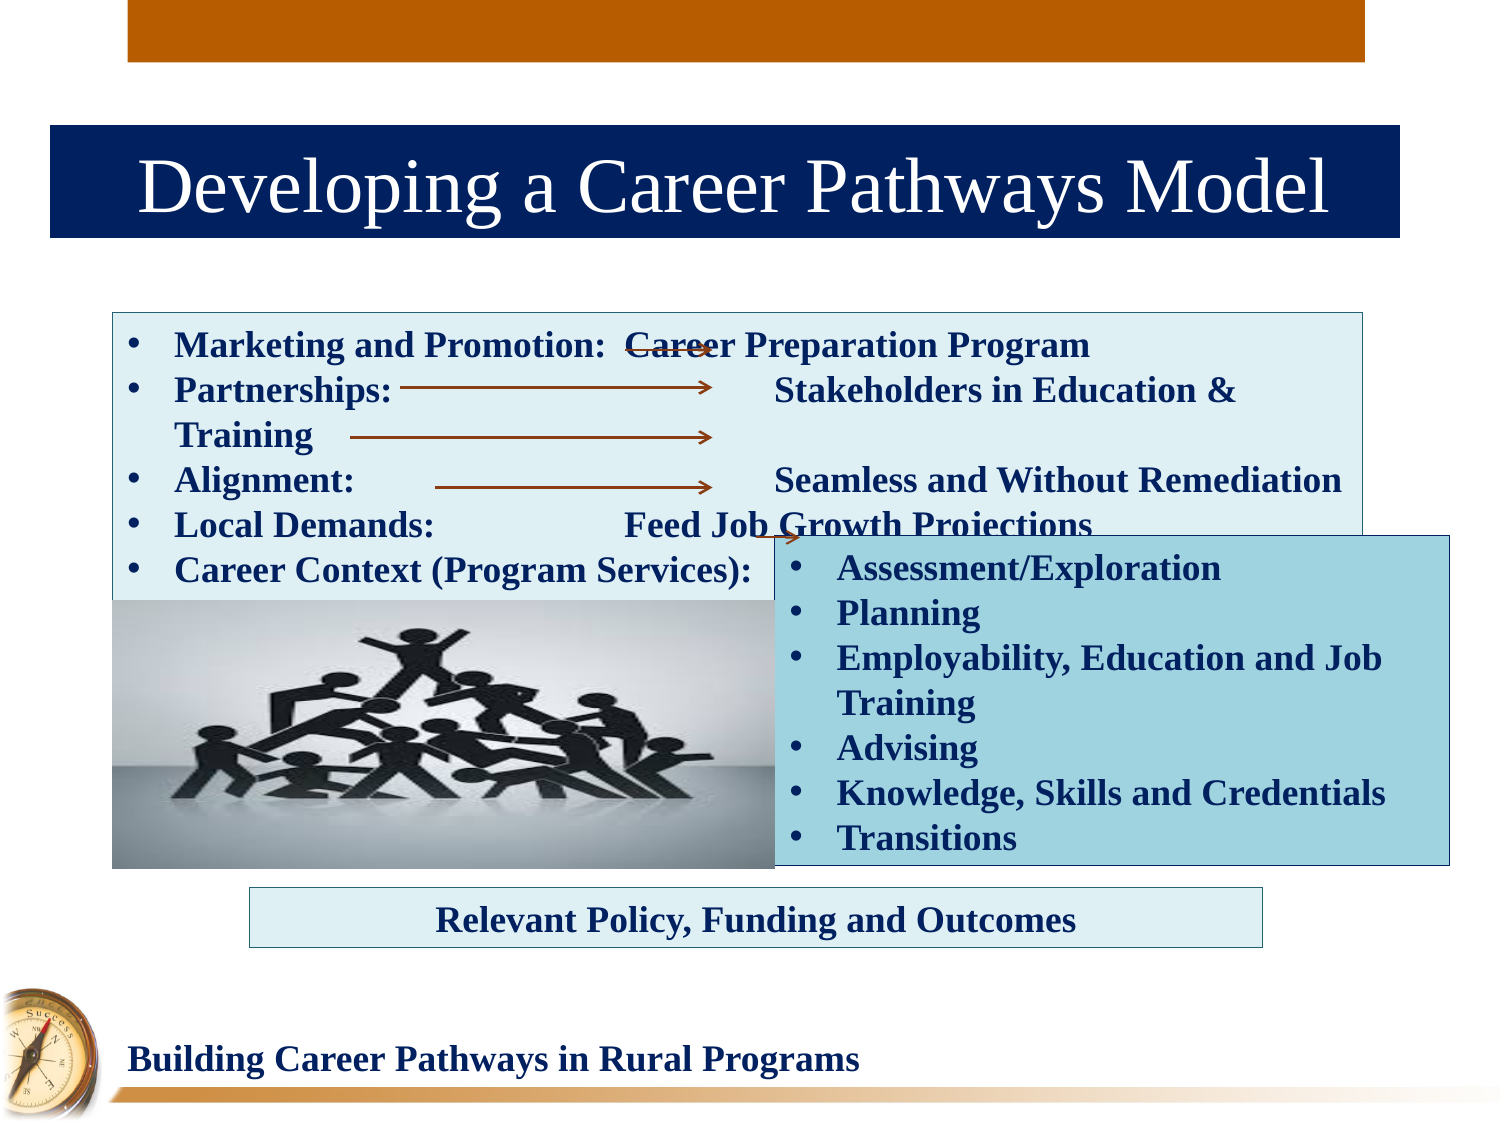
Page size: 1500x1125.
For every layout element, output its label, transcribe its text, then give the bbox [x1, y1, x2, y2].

picture [0, 972, 1500, 1125]
text_box Marketing and Promotion: Career Preparation Program Partnerships: Stakeholders in Education & Training Alignment: Seamless and Without Remediation Local Demands: Feed Job Growth Projections Career Context (Program Services): [112, 312, 1363, 599]
text_box Assessment/Exploration Planning Employability, Education and Job Training Advising Knowledge, Skills and Credentials Transitions [774, 535, 1450, 866]
text_box Relevant Policy, Funding and Outcomes [249, 887, 1263, 948]
picture [111, 576, 1114, 870]
list Developing a Career Pathways Model [50, 125, 1400, 238]
